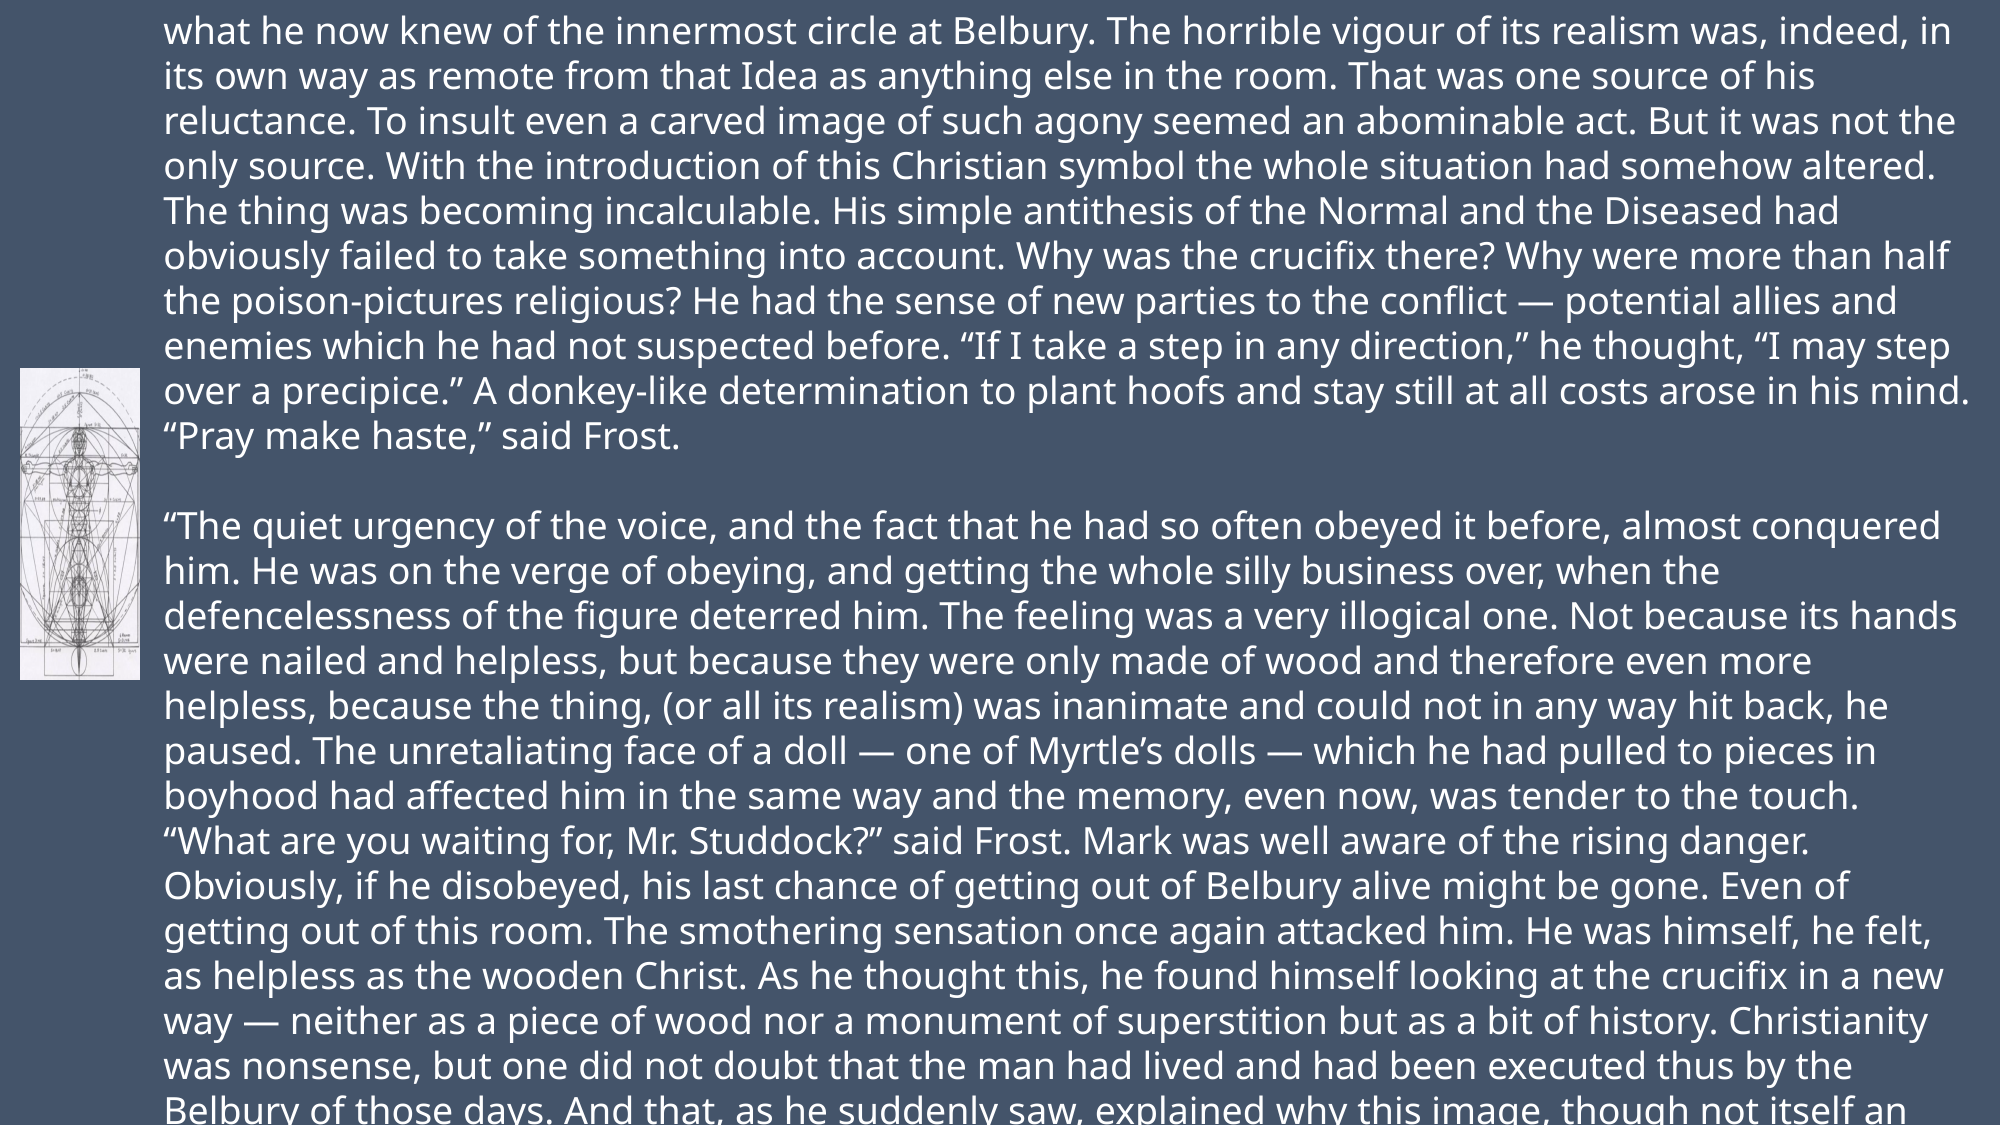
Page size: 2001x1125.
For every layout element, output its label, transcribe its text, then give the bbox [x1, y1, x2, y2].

text_box what he now knew of the innermost circle at Belbury. The horrible vigour of its realism was, indeed, in its own way as remote from that Idea as anything else in the room. That was one source of his reluctance. To insult even a carved image of such agony seemed an abominable act. But it was not the only source. With the introduction of this Christian symbol the whole situation had somehow altered. The thing was becoming incalculable. His simple antithesis of the Normal and the Diseased had obviously failed to take something into account. Why was the crucifix there? Why were more than half the poison-pictures religious? He had the sense of new parties to the conflict — potential allies and enemies which he had not suspected before. “If I take a step in any direction,” he thought, “I may step over a precipice.” A donkey-like determination to plant hoofs and stay still at all costs arose in his mind. “Pray make haste,” said Frost. “The quiet urgency of the voice, and the fact that he had so often obeyed it before, almost conquered him. He was on the verge of obeying, and getting the whole silly business over, when the defencelessness of the figure deterred him. The feeling was a very illogical one. Not because its hands were nailed and helpless, but because they were only made of wood and therefore even more helpless, because the thing, (or all its realism) was inanimate and could not in any way hit back, he paused. The unretaliating face of a doll — one of Myrtle’s dolls — which he had pulled to pieces in boyhood had affected him in the same way and the memory, even now, was tender to the touch. “What are you waiting for, Mr. Studdock?” said Frost. Mark was well aware of the rising danger. Obviously, if he disobeyed, his last chance of getting out of Belbury alive might be gone. Even of getting out of this room. The smothering sensation once again attacked him. He was himself, he felt, as helpless as the wooden Christ. As he thought this, he found himself looking at the crucifix in a new way — neither as a piece of wood nor a monument of superstition but as a bit of history. Christianity was nonsense, but one did not doubt that the man had lived and had been executed thus by the Belbury of those days. And that, as he suddenly saw, explained why this image, though not itself an image of the Straight or Normal, was yet in opposition to crooked Belbury. It was a picture of what happened when the Straight met the Crooked, a picture of the Crooked did to the Straight — what it would do to him if he remained straight. It was, in a more emphatic sense than he had yet understood, a cross. [148, 0, 1989, 1125]
picture [20, 368, 140, 680]
